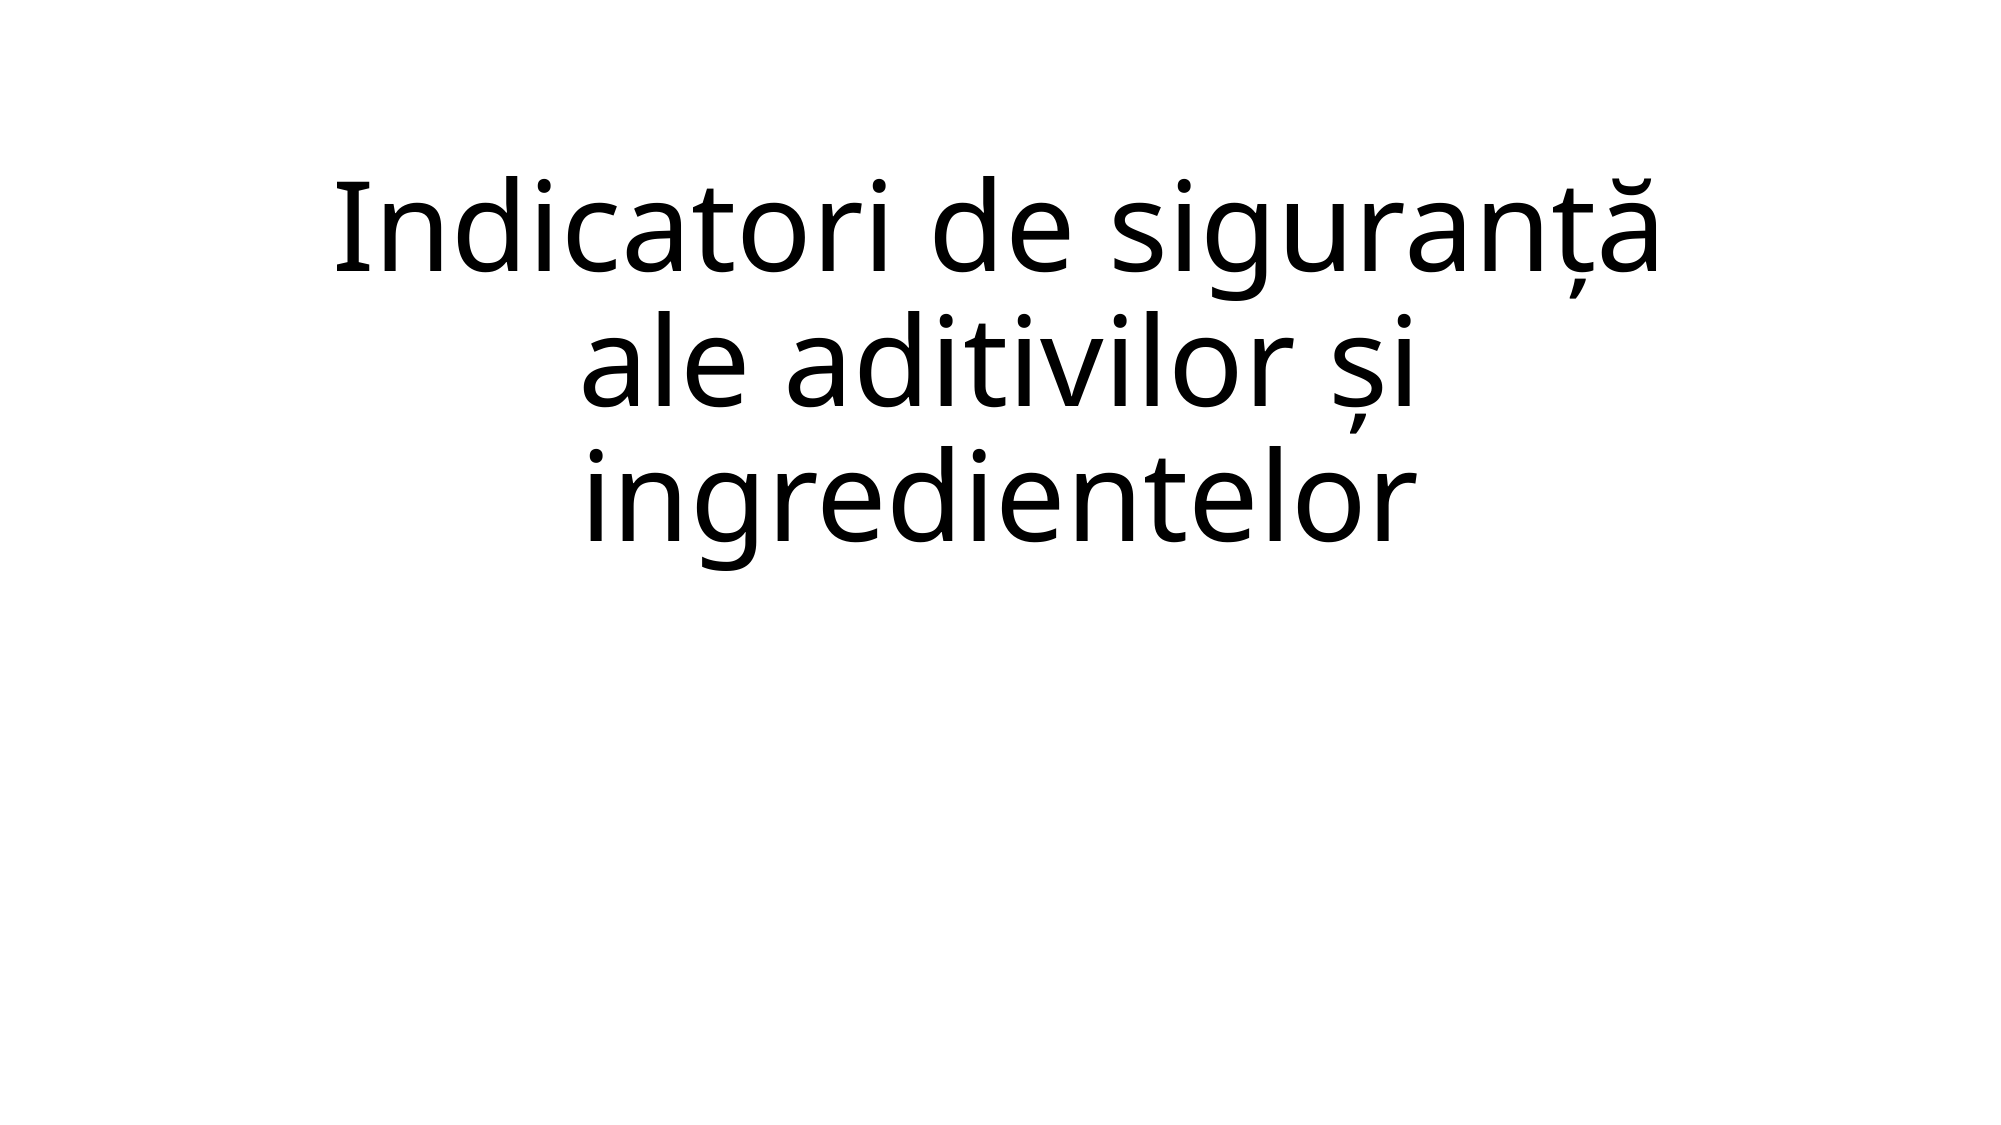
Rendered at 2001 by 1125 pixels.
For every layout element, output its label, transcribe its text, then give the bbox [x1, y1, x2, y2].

title Indicatori de siguranță ale aditivilor și ingredientelor [249, 184, 1750, 576]
